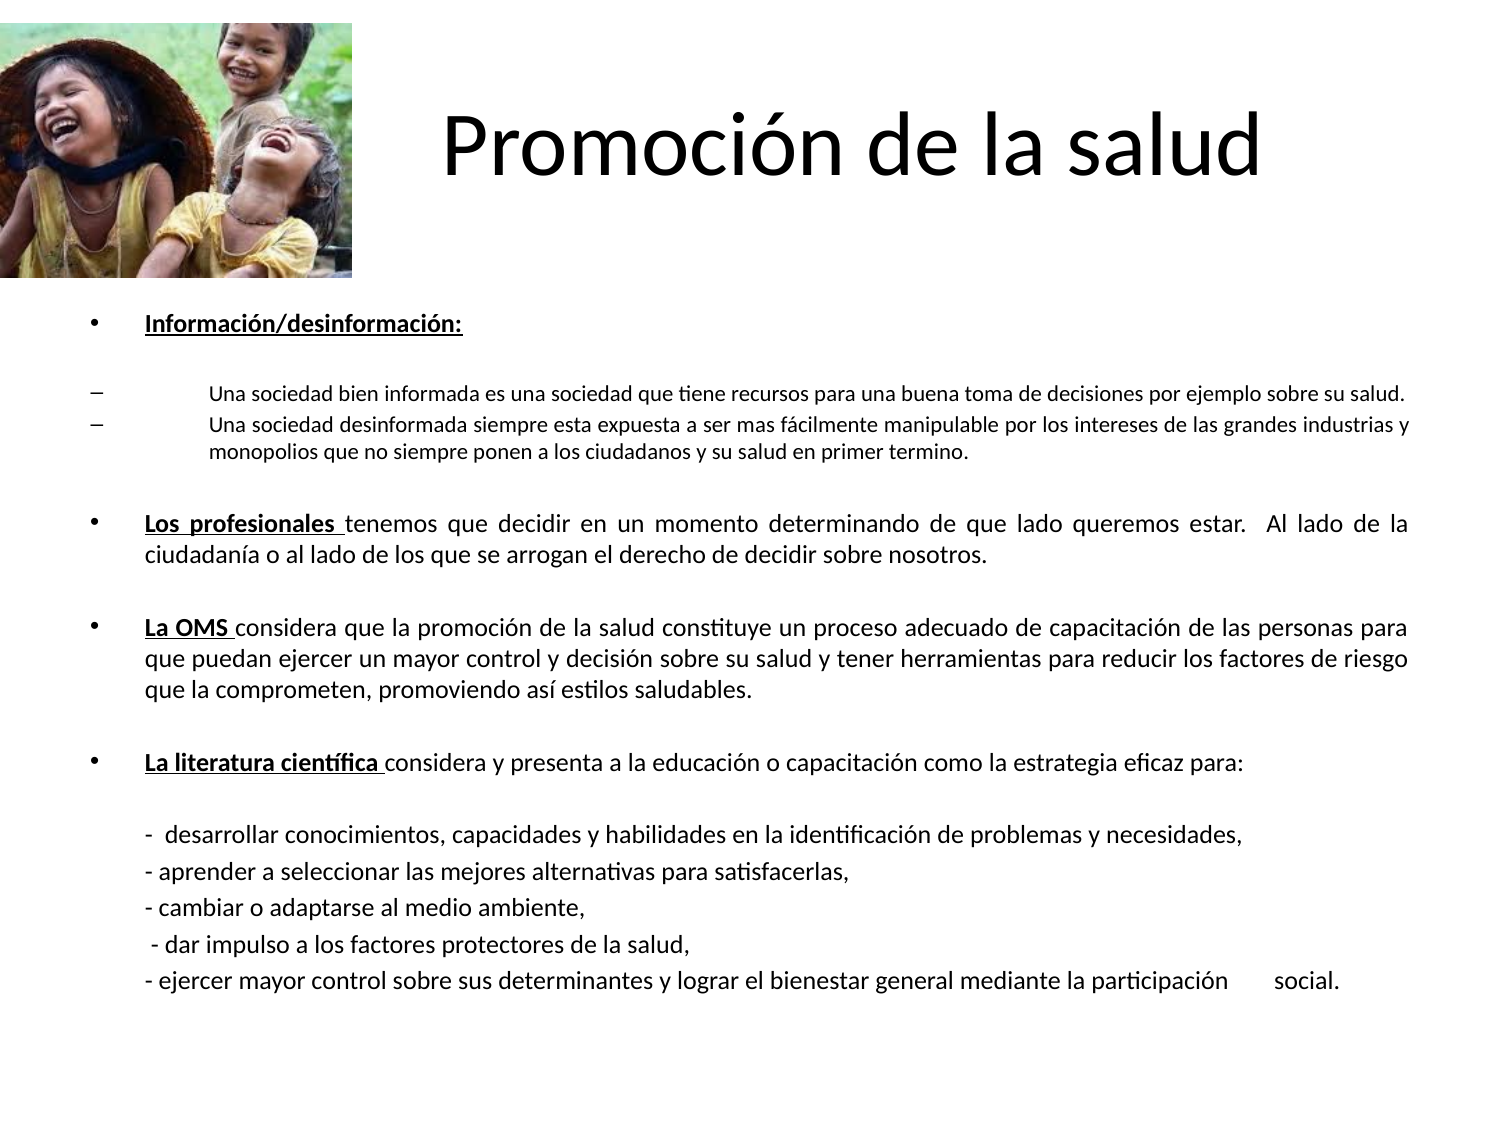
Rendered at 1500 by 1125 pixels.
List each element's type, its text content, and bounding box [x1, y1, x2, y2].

title Promoción de la salud [355, 45, 1425, 233]
list Información/desinformación: Una sociedad bien informada es una sociedad que tiene recursos para una buena toma de decisiones por ejemplo sobre su salud. Una sociedad desinformada siempre esta expuesta a ser mas fácilmente manipulable por los intereses de las grandes industrias y monopolios que no siempre ponen a los ciudadanos y su salud en primer termino. Los profesionales tenemos que decidir en un momento determinando de que lado queremos estar. Al lado de la ciudadanía o al lado de los que se arrogan el derecho de decidir sobre nosotros. La OMS considera que la promoción de la salud constituye un proceso adecuado de capacitación de las personas para que puedan ejercer un mayor control y decisión sobre su salud y tener herramientas para reducir los factores de riesgo que la comprometen, promoviendo así estilos saludables. La literatura científica considera y presenta a la educación o capacitación como la estrategia eficaz para: - desarrollar conocimientos, capacidades y habilidades en la identificación de problemas y necesidades, - aprender a seleccionar las mejores alternativas para satisfacerlas, - cambiar o adaptarse al medio ambiente, - dar impulso a los factores protectores de la salud, - ejercer mayor control sobre sus determinantes y lograr el bienestar general mediante la participación social. [75, 262, 1425, 1005]
picture [0, 23, 352, 278]
